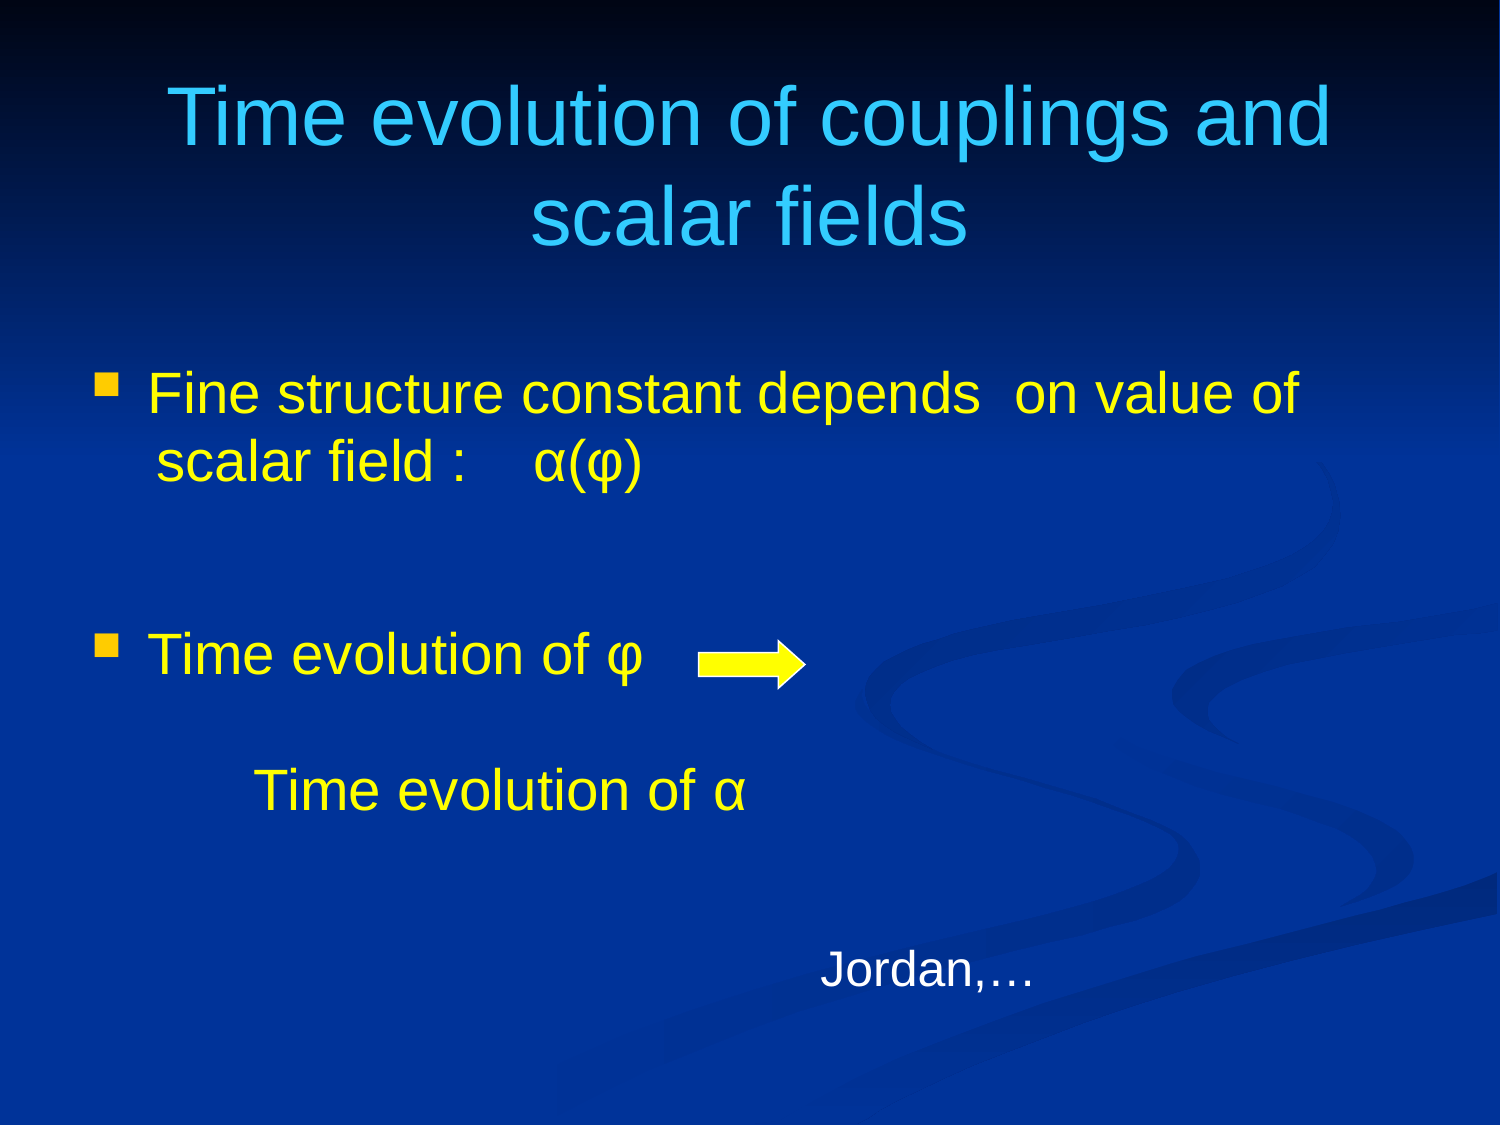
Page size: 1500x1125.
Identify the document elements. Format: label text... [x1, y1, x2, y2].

text_box [698, 640, 805, 689]
text_box Time evolution of couplings and scalar fields [74, 45, 1425, 279]
text_box Fine structure constant depends on value of scalar field : α(φ) Time evolution of φ Time evolution of α [76, 361, 1427, 1024]
text_box Jordan,… [805, 928, 1081, 1004]
